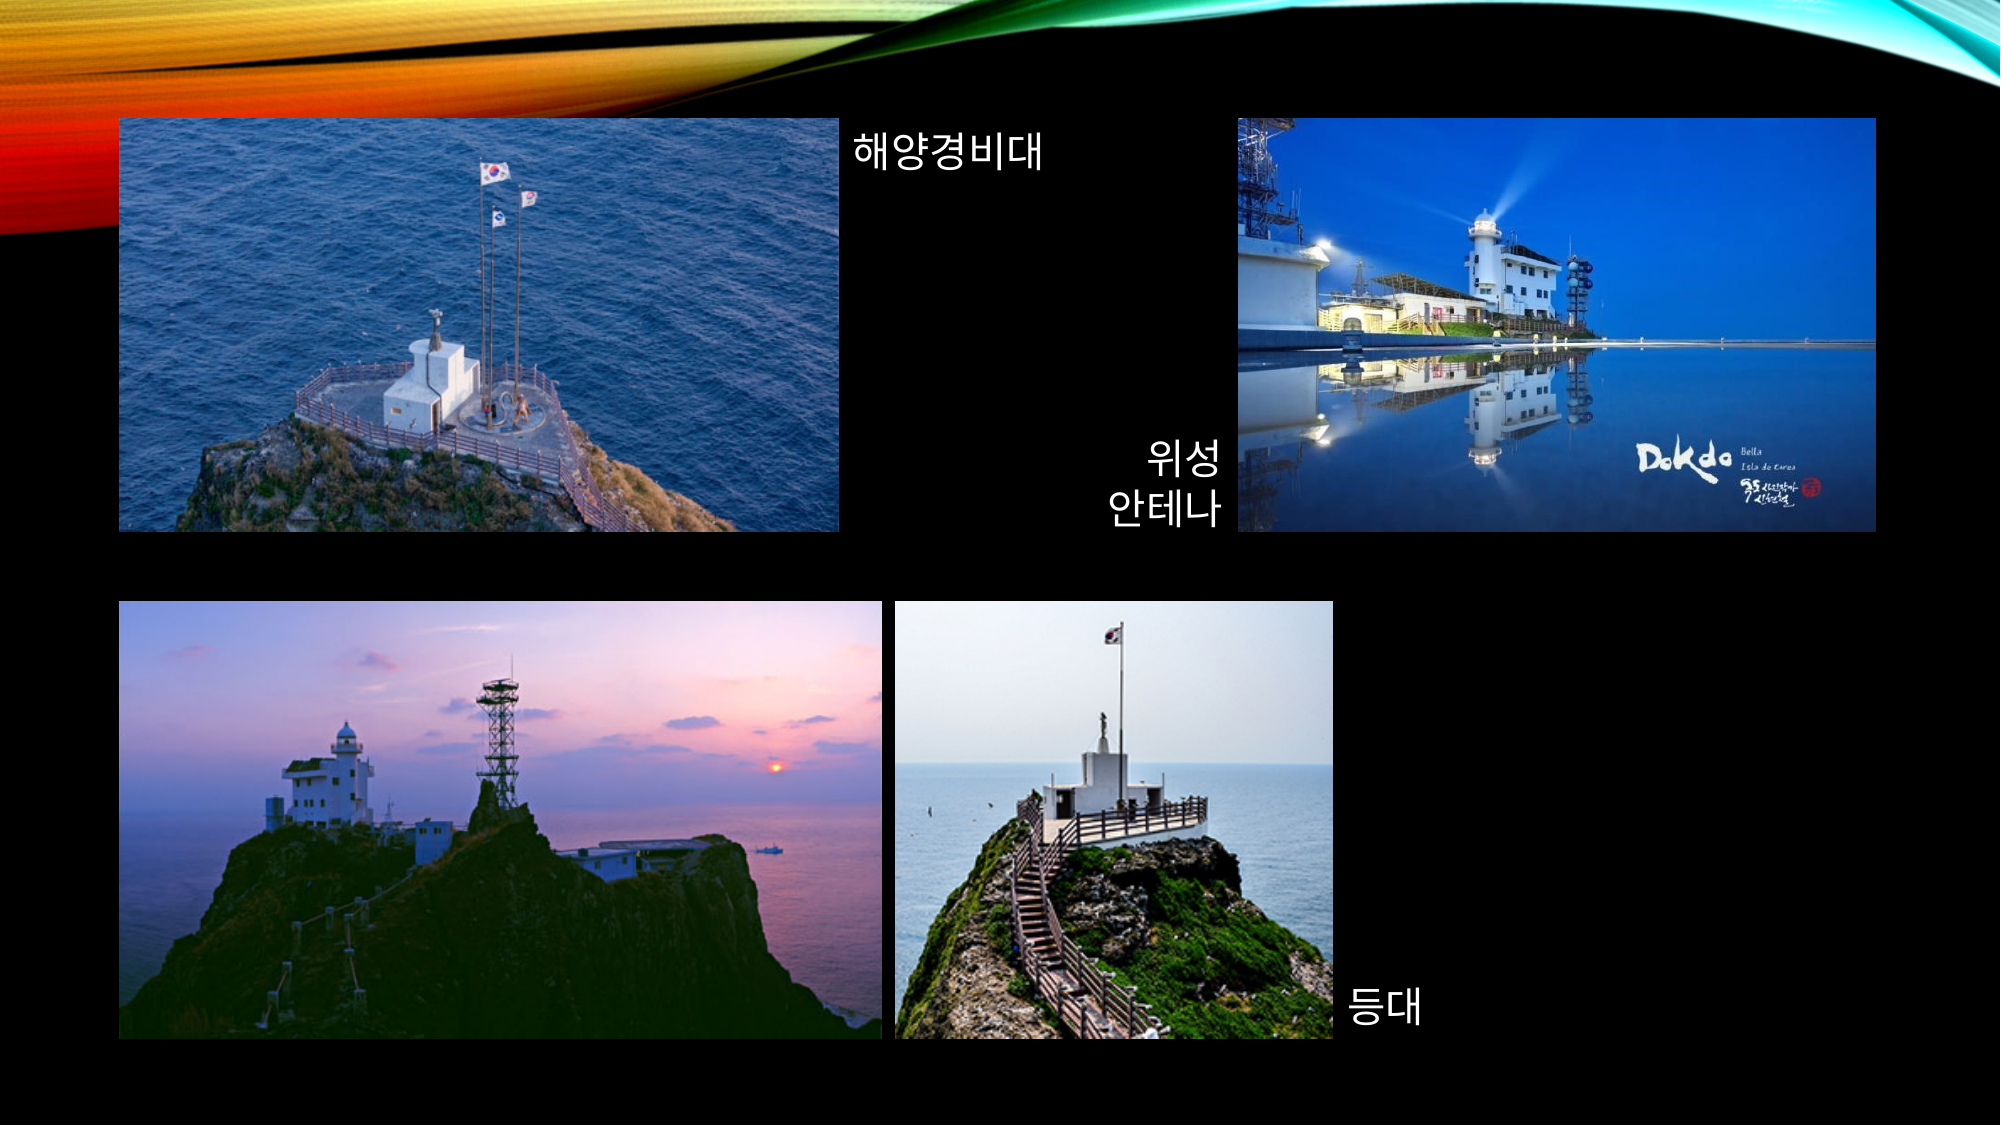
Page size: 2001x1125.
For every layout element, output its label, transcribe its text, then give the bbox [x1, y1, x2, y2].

text_box 등대 [1333, 973, 1460, 1039]
text_box 위성 안테나 [1079, 425, 1239, 540]
picture [895, 601, 1333, 1040]
text_box 해양경비대 [839, 118, 1080, 184]
picture [0, 0, 2000, 532]
picture [119, 601, 882, 1040]
